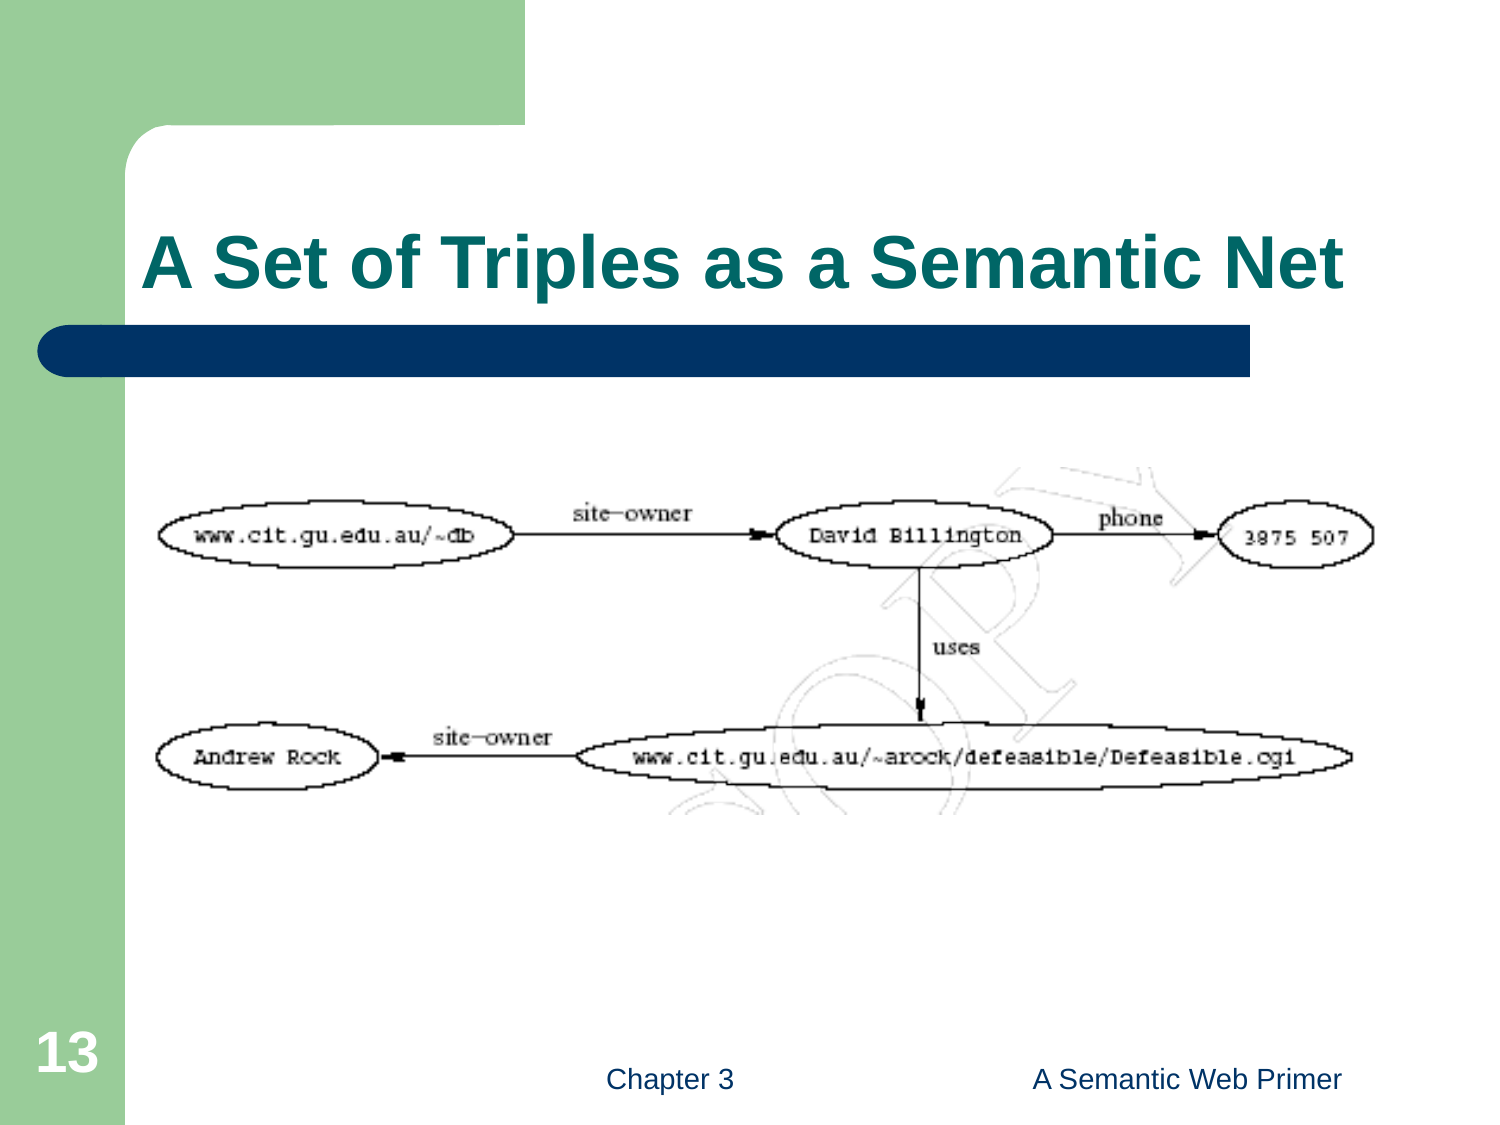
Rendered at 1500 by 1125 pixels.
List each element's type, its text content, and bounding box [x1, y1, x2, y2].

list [135, 467, 1390, 815]
slide_number Chapter 3 [399, 1024, 750, 1104]
title A Set of Triples as a Semantic Net [124, 124, 1426, 313]
slide_number 13 [0, 1011, 136, 1092]
footer A Semantic Web Primer [949, 1024, 1426, 1104]
